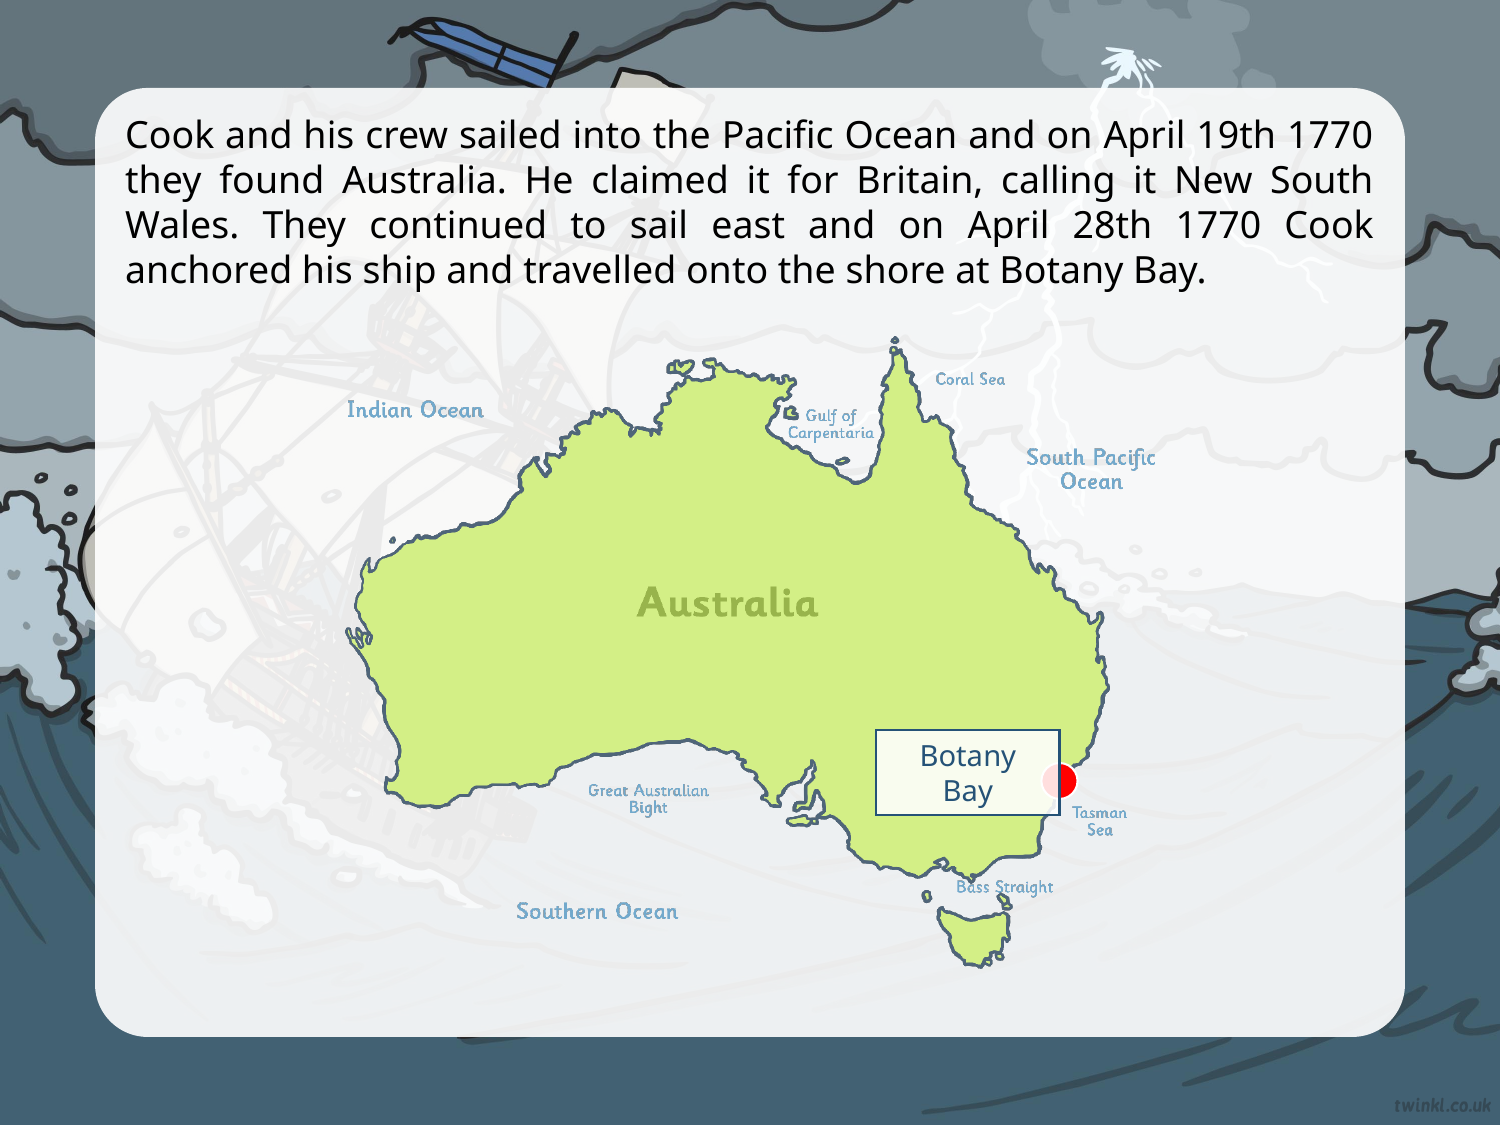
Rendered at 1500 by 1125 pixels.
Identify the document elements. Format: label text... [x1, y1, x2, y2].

picture [0, 0, 1500, 1125]
text_box Cook and his crew sailed into the Pacific Ocean and on April 19th 1770 they found Australia. He claimed it for Britain, calling it New South Wales. They continued to sail east and on April 28th 1770 Cook anchored his ship and travelled onto the shore at Botany Bay. [93, 86, 1407, 1038]
